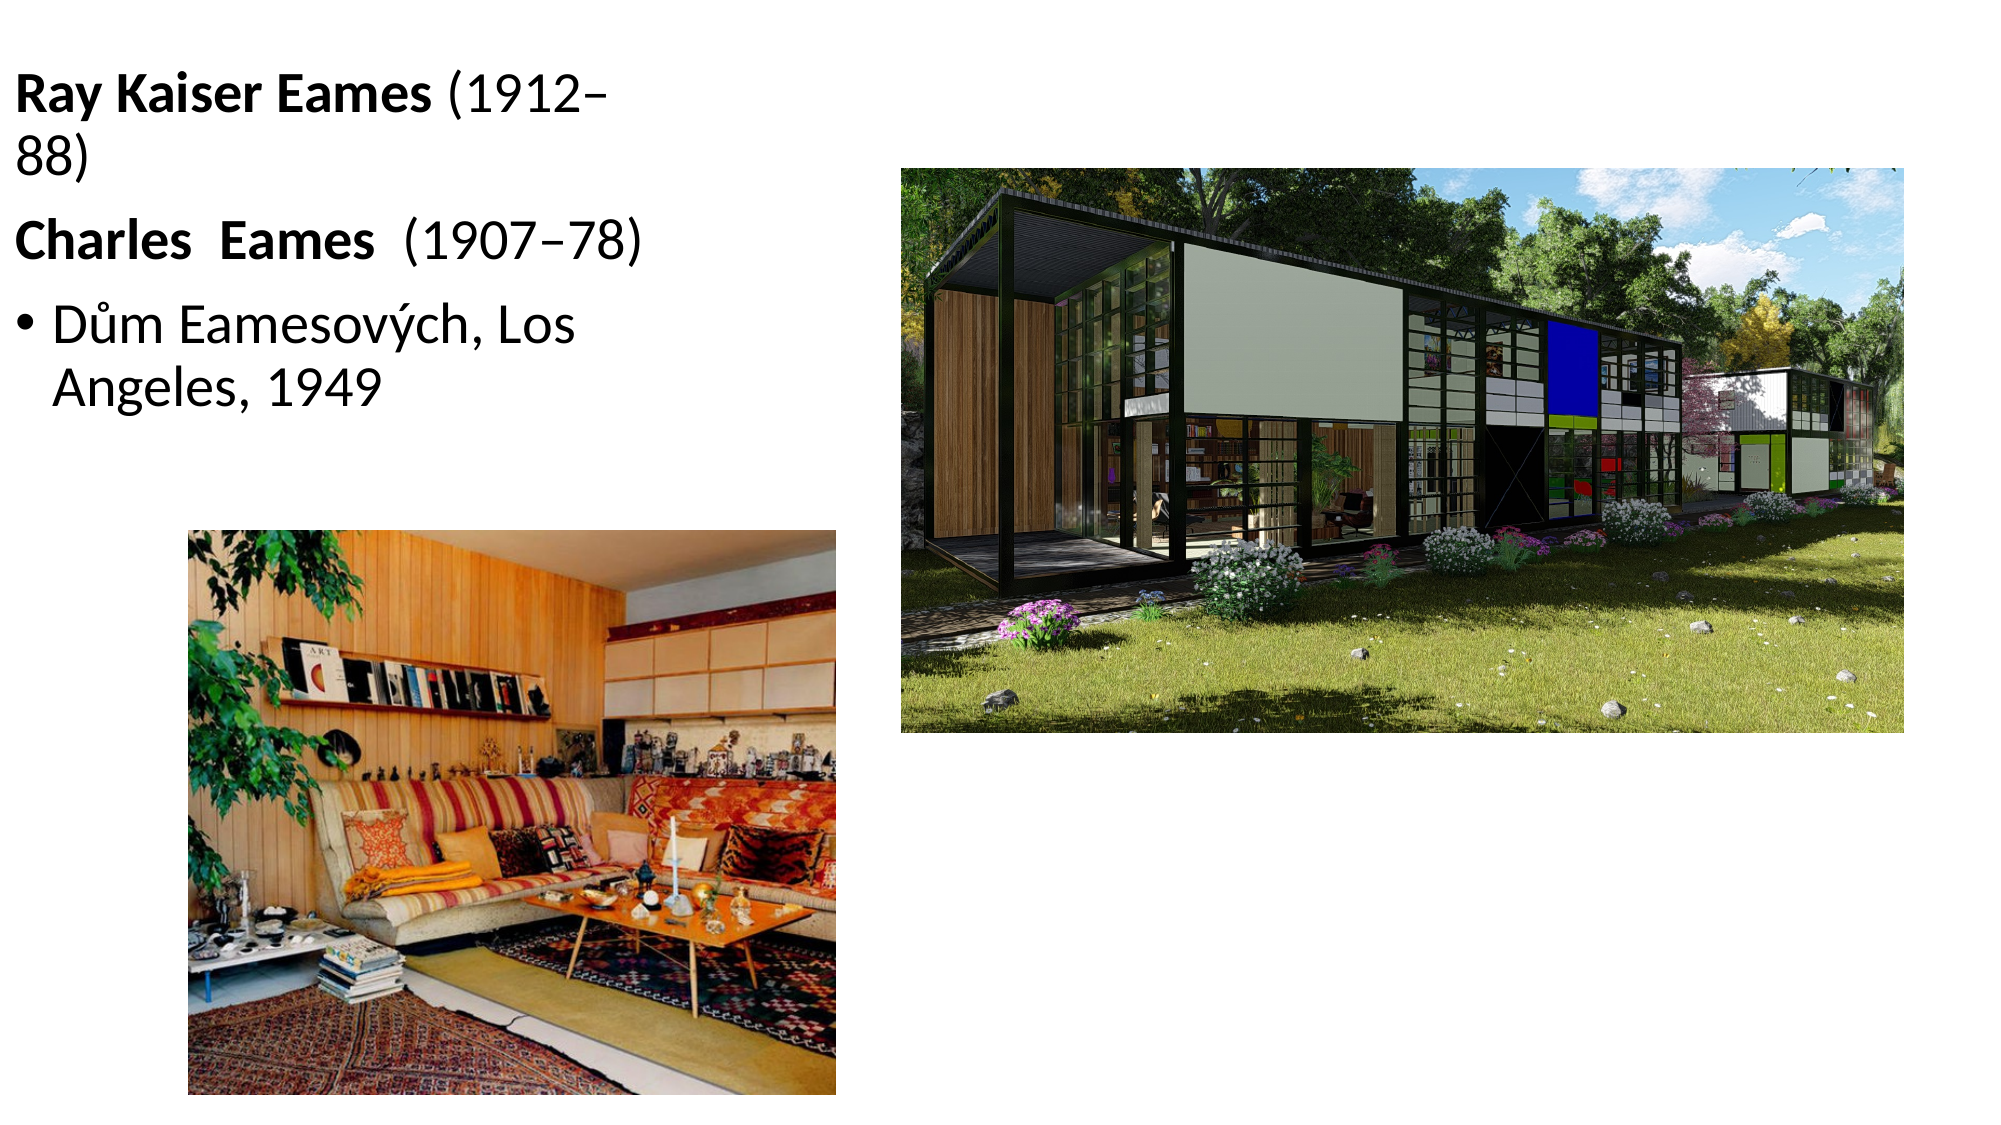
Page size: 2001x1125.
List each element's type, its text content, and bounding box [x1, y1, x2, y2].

picture [901, 168, 1904, 733]
picture [188, 530, 836, 1095]
list Ray Kaiser Eames (1912–88) Charles Eames (1907–78) Dům Eamesových, Los Angeles, 1949 [0, 55, 676, 769]
